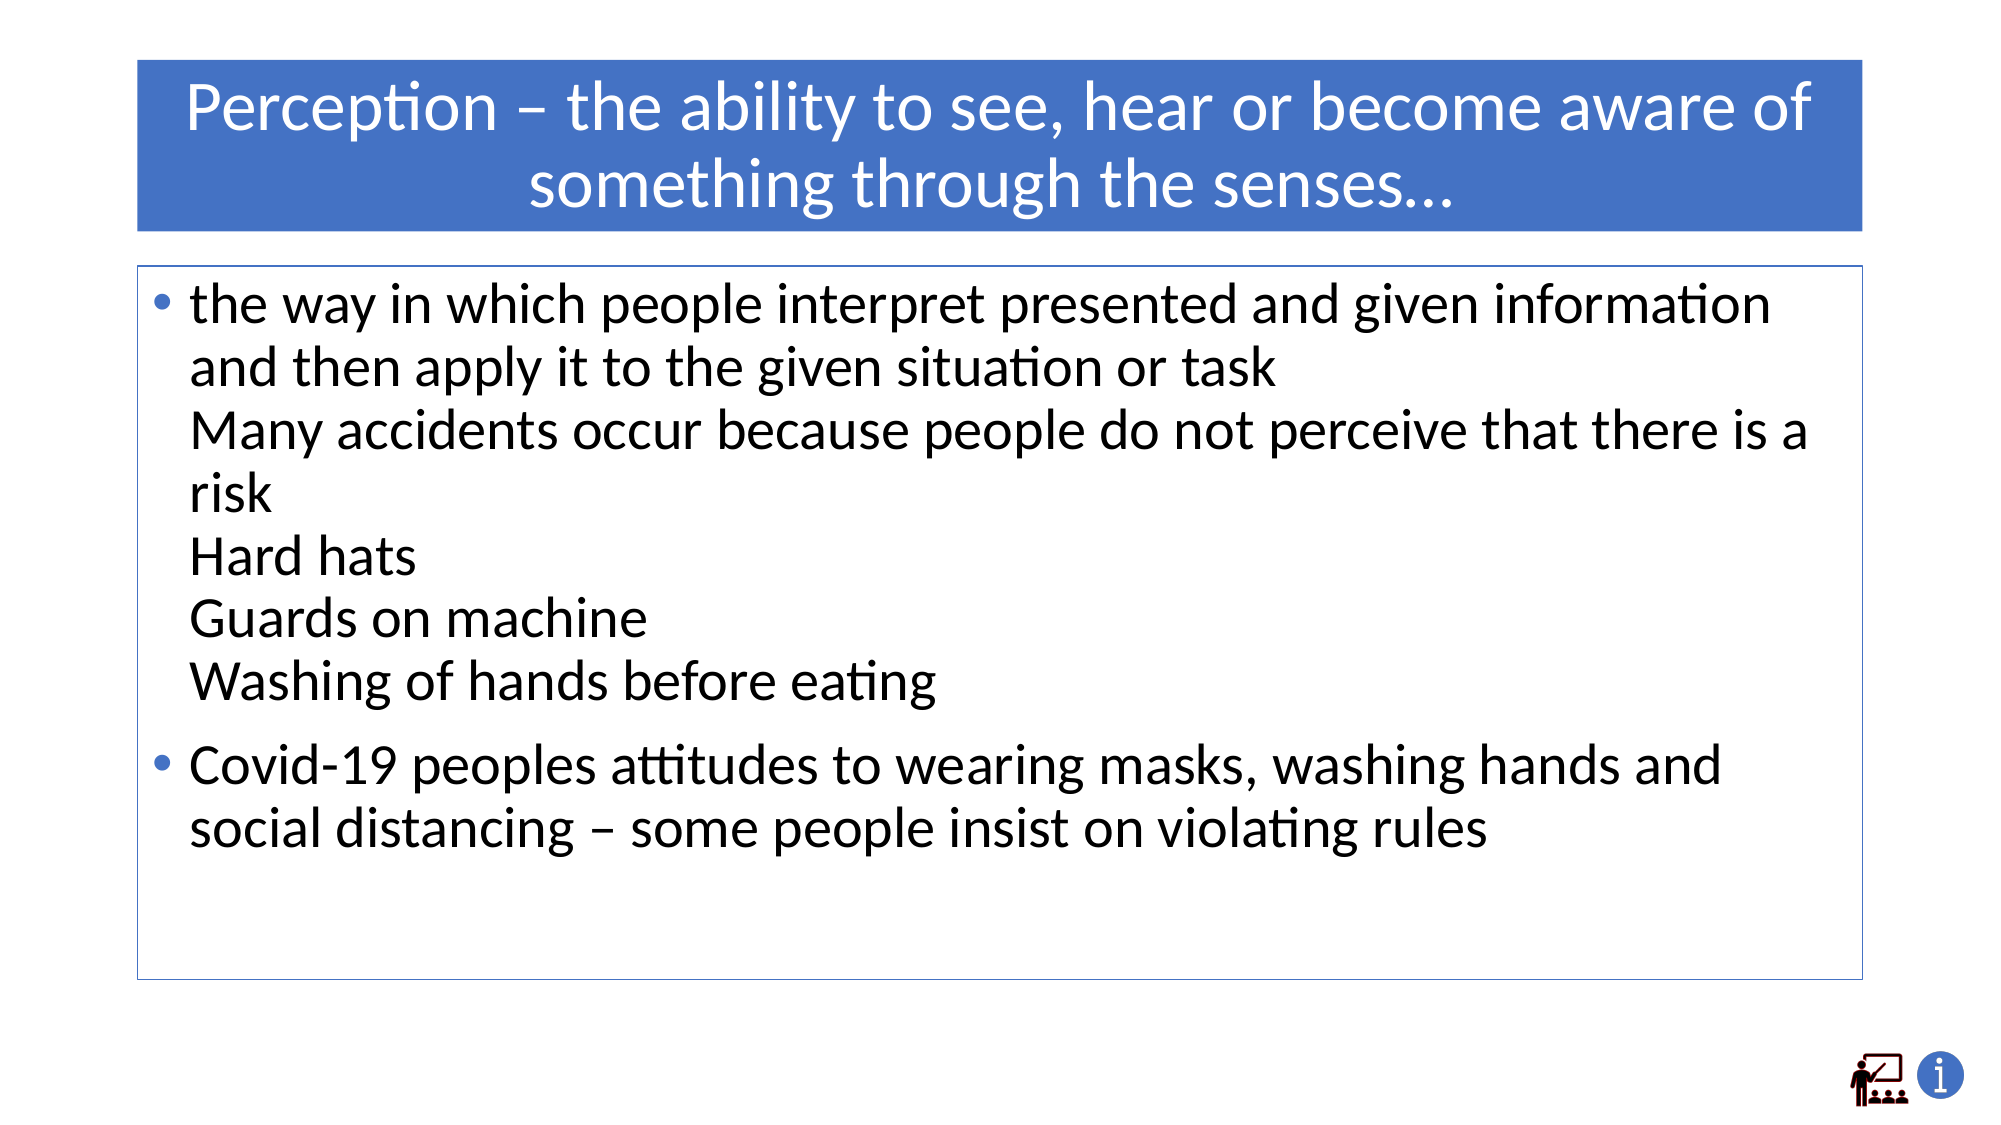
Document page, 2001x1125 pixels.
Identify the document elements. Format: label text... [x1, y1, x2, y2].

picture [1846, 1045, 1971, 1113]
title Perception – the ability to see, hear or become aware of something through the senses… [137, 59, 1863, 232]
list the way in which people interpret presented and given information and then apply it to the given situation or task Many accidents occur because people do not perceive that there is a risk Hard hats Guards on machine Washing of hands before eating Covid-19 peoples attitudes to wearing masks, washing hands and social distancing – some people insist on violating rules [137, 265, 1863, 980]
